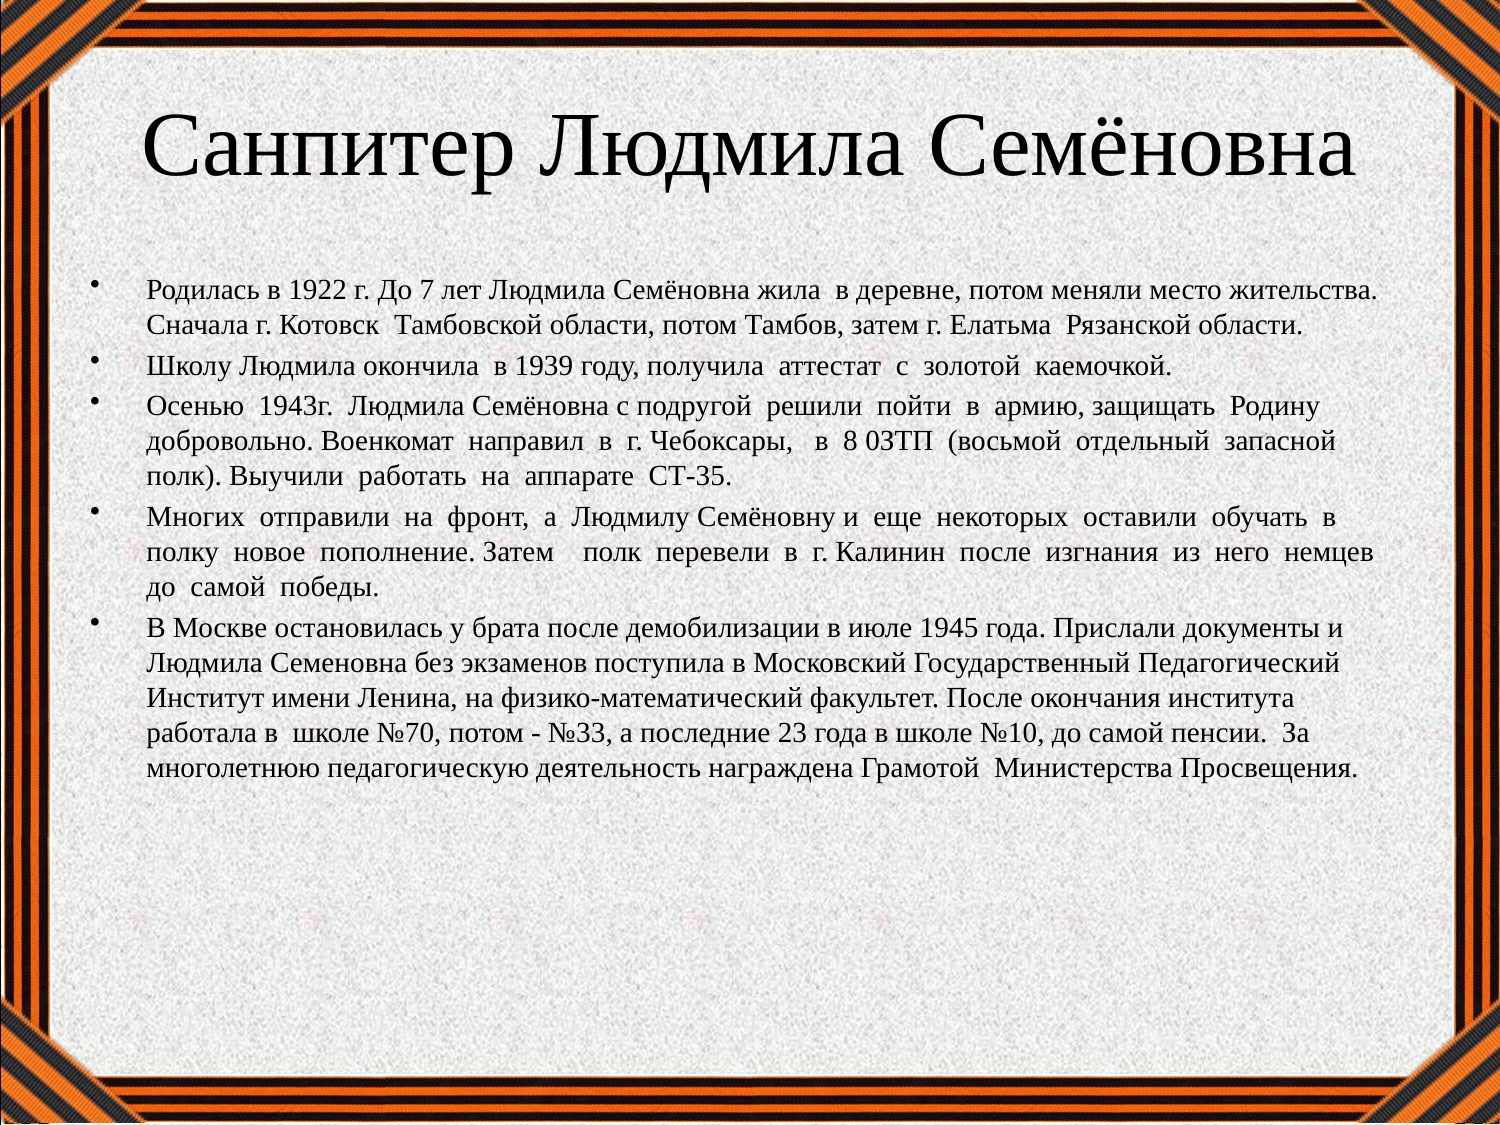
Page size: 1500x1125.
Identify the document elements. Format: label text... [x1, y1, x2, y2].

picture [0, 0, 1500, 1125]
list Родилась в 1922 г. До 7 лет Людмила Семёновна жила в деревне, потом меняли место жительства. Сначала г. Котовск Тамбовской области, потом Тамбов, затем г. Елатьма Рязанской области. Школу Людмила окончила в 1939 году, получила аттестат с золотой каемочкой. Осенью 1943г. Людмила Семёновна с подругой решили пойти в армию, защищать Родину добровольно. Военкомат направил в г. Чебоксары, в 8 0ЗТП (восьмой отдельный запасной полк). Выучили работать на аппарате СТ-35. Многих отправили на фронт, а Людмилу Семёновну и еще некоторых оставили обучать в полку новое пополнение. Затем полк перевели в г. Калинин после изгнания из него немцев до самой победы. В Москве остановилась у брата после демобилизации в июле 1945 года. Прислали документы и Людмила Семеновна без экзаменов поступила в Московский Государственный Педагогический Институт имени Ленина, на физико-математический факультет. После окончания института работала в школе №70, потом - №33, а последние 23 года в школе №10, до самой пенсии. За многолетнюю педагогическую деятельность награждена Грамотой Министерства Просвещения. [74, 262, 1426, 1006]
title Санпитер Людмила Семёновна [74, 44, 1426, 233]
